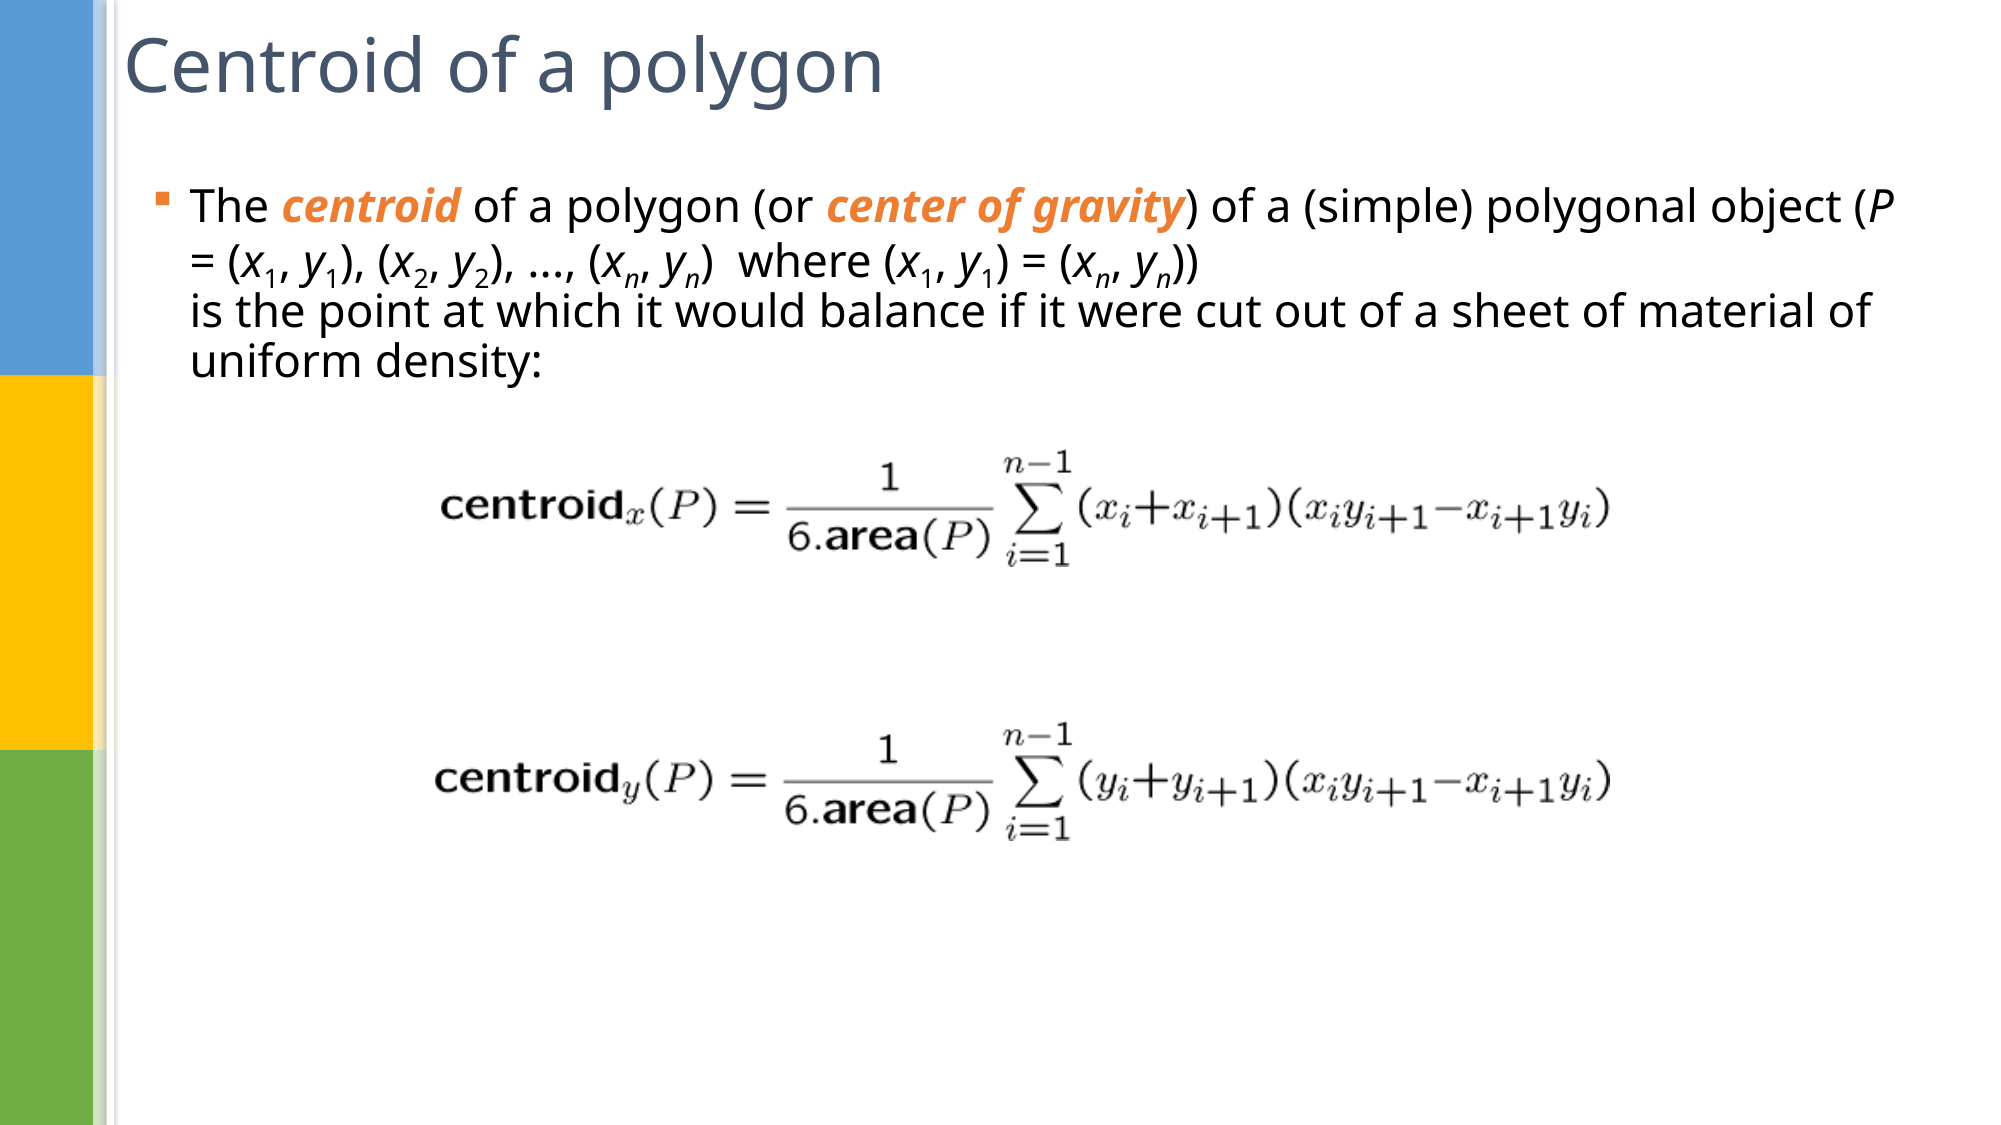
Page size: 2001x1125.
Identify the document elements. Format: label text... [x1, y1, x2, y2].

text_box The centroid of a polygon (or center of gravity) of a (simple) polygonal object (P = (x1, y1), (x2, y2), ..., (xn, yn) where (x1, y1) = (xn, yn)) is the point at which it would balance if it were cut out of a sheet of material of uniform density: [137, 175, 1941, 1050]
text_box [427, 722, 1617, 854]
picture [441, 448, 1610, 568]
picture [435, 721, 1611, 842]
title Centroid of a polygon [108, 0, 1681, 125]
text_box [433, 449, 1617, 582]
